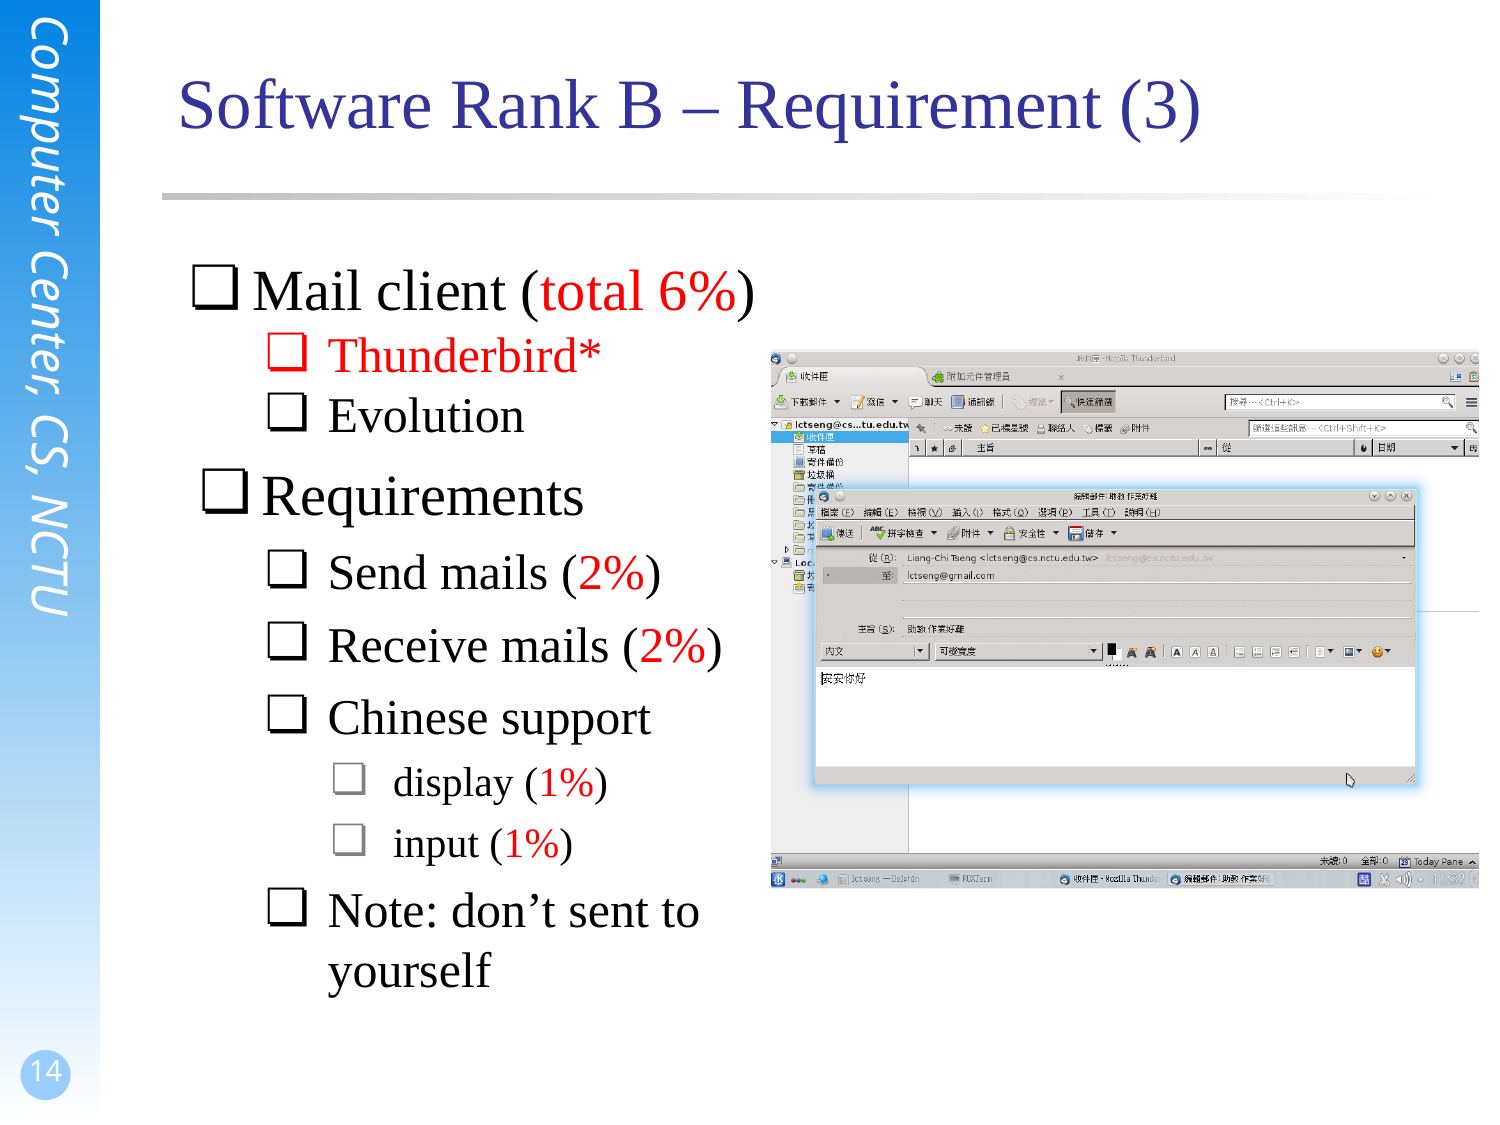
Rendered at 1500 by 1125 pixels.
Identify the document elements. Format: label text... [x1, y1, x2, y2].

title Software Rank B – Requirement (3) [162, 42, 1438, 231]
list Mail client (total 6%) Thunderbird* Evolution Requirements Send mails (2%) Receive mails (2%) Chinese support display (1%) input (1%) Note: don’t sent to yourself [162, 237, 788, 1000]
picture [770, 348, 1479, 889]
